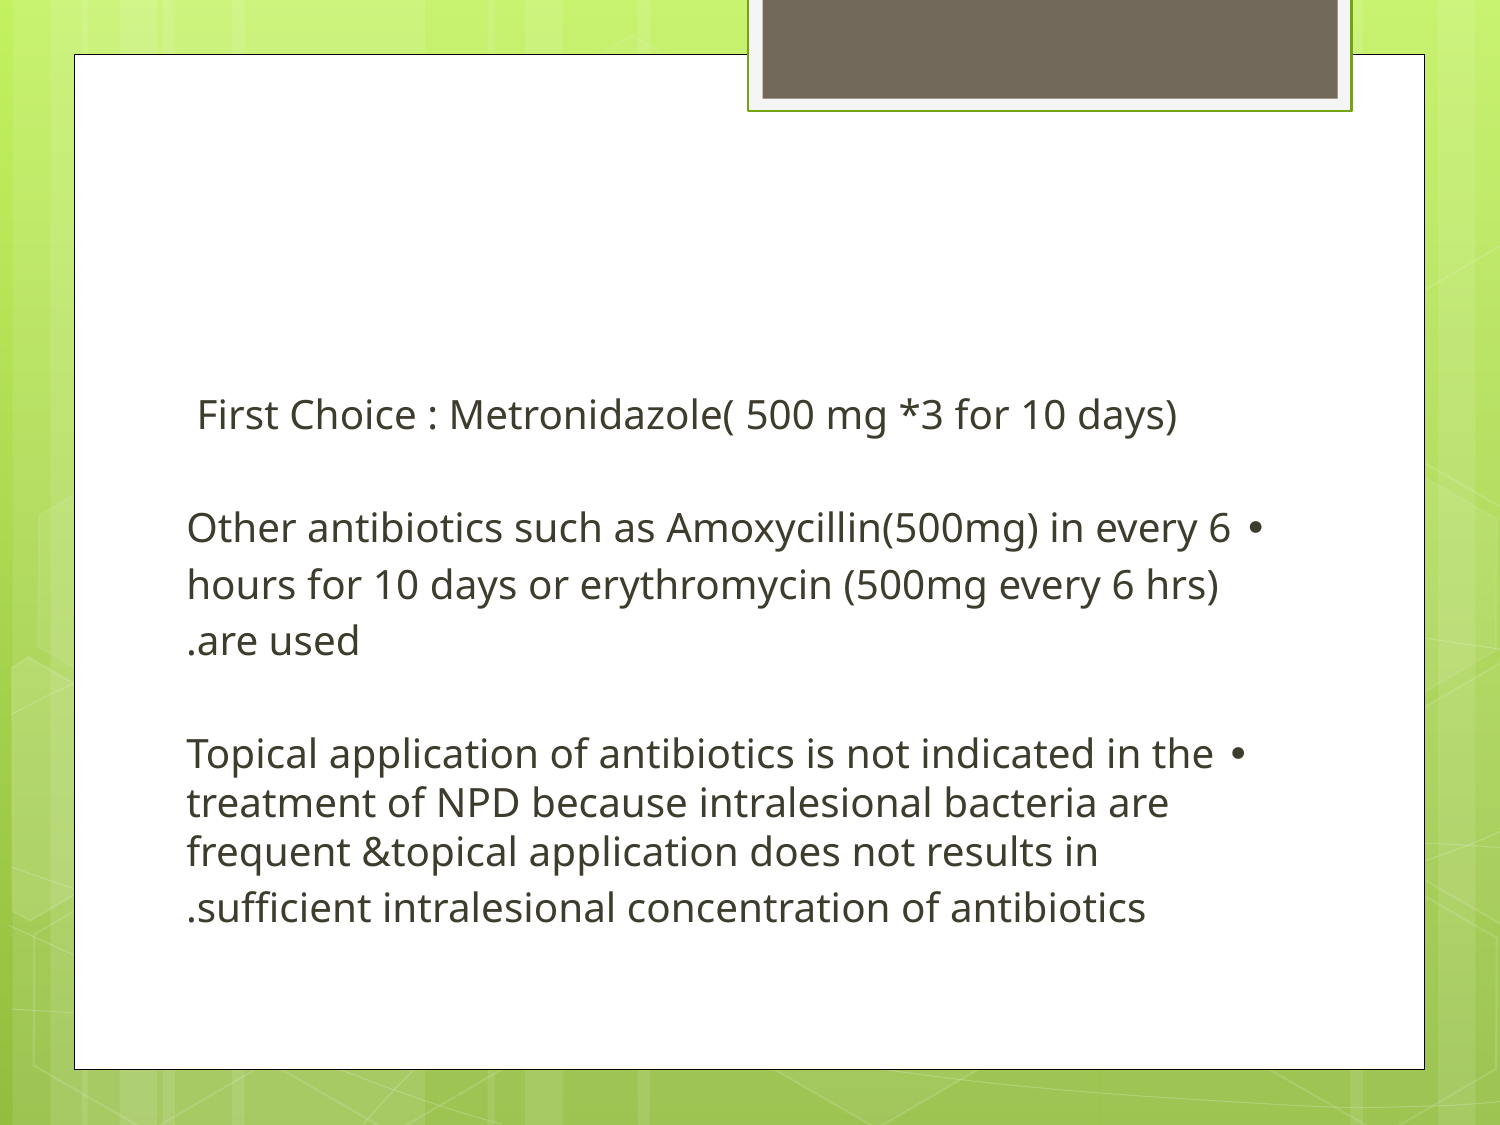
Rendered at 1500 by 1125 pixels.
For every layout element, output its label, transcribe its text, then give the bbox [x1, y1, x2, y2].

list First Choice : Metronidazole( 500 mg *3 for 10 days) • Other antibiotics such as Amoxycillin(500mg) in every 6 hours for 10 days or erythromycin (500mg every 6 hrs) are used. • Topical application of antibiotics is not indicated in the treatment of NPD because intralesional bacteria are frequent &topical application does not results in sufficient intralesional concentration of antibiotics. [171, 381, 1283, 957]
